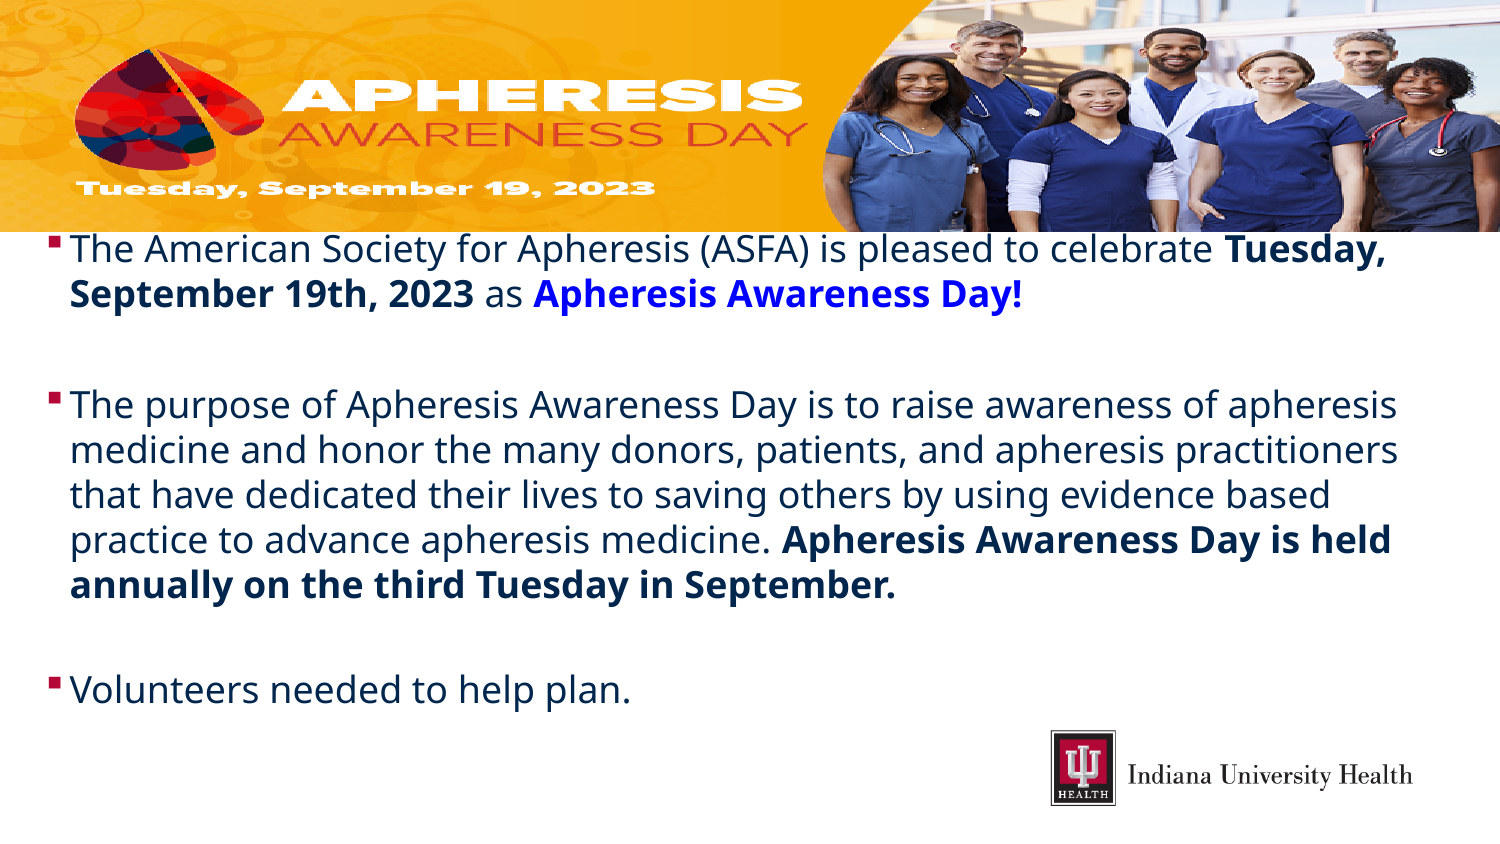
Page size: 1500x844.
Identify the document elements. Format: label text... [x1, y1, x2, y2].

picture [0, 0, 1500, 232]
picture [1048, 755, 1415, 809]
list The American Society for Apheresis (ASFA) is pleased to celebrate Tuesday, September 19th, 2023 as Apheresis Awareness Day! The purpose of Apheresis Awareness Day is to raise awareness of apheresis medicine and honor the many donors, patients, and apheresis practitioners that have dedicated their lives to saving others by using evidence based practice to advance apheresis medicine. Apheresis Awareness Day is held annually on the third Tuesday in September. Volunteers needed to help plan. [45, 240, 1428, 755]
